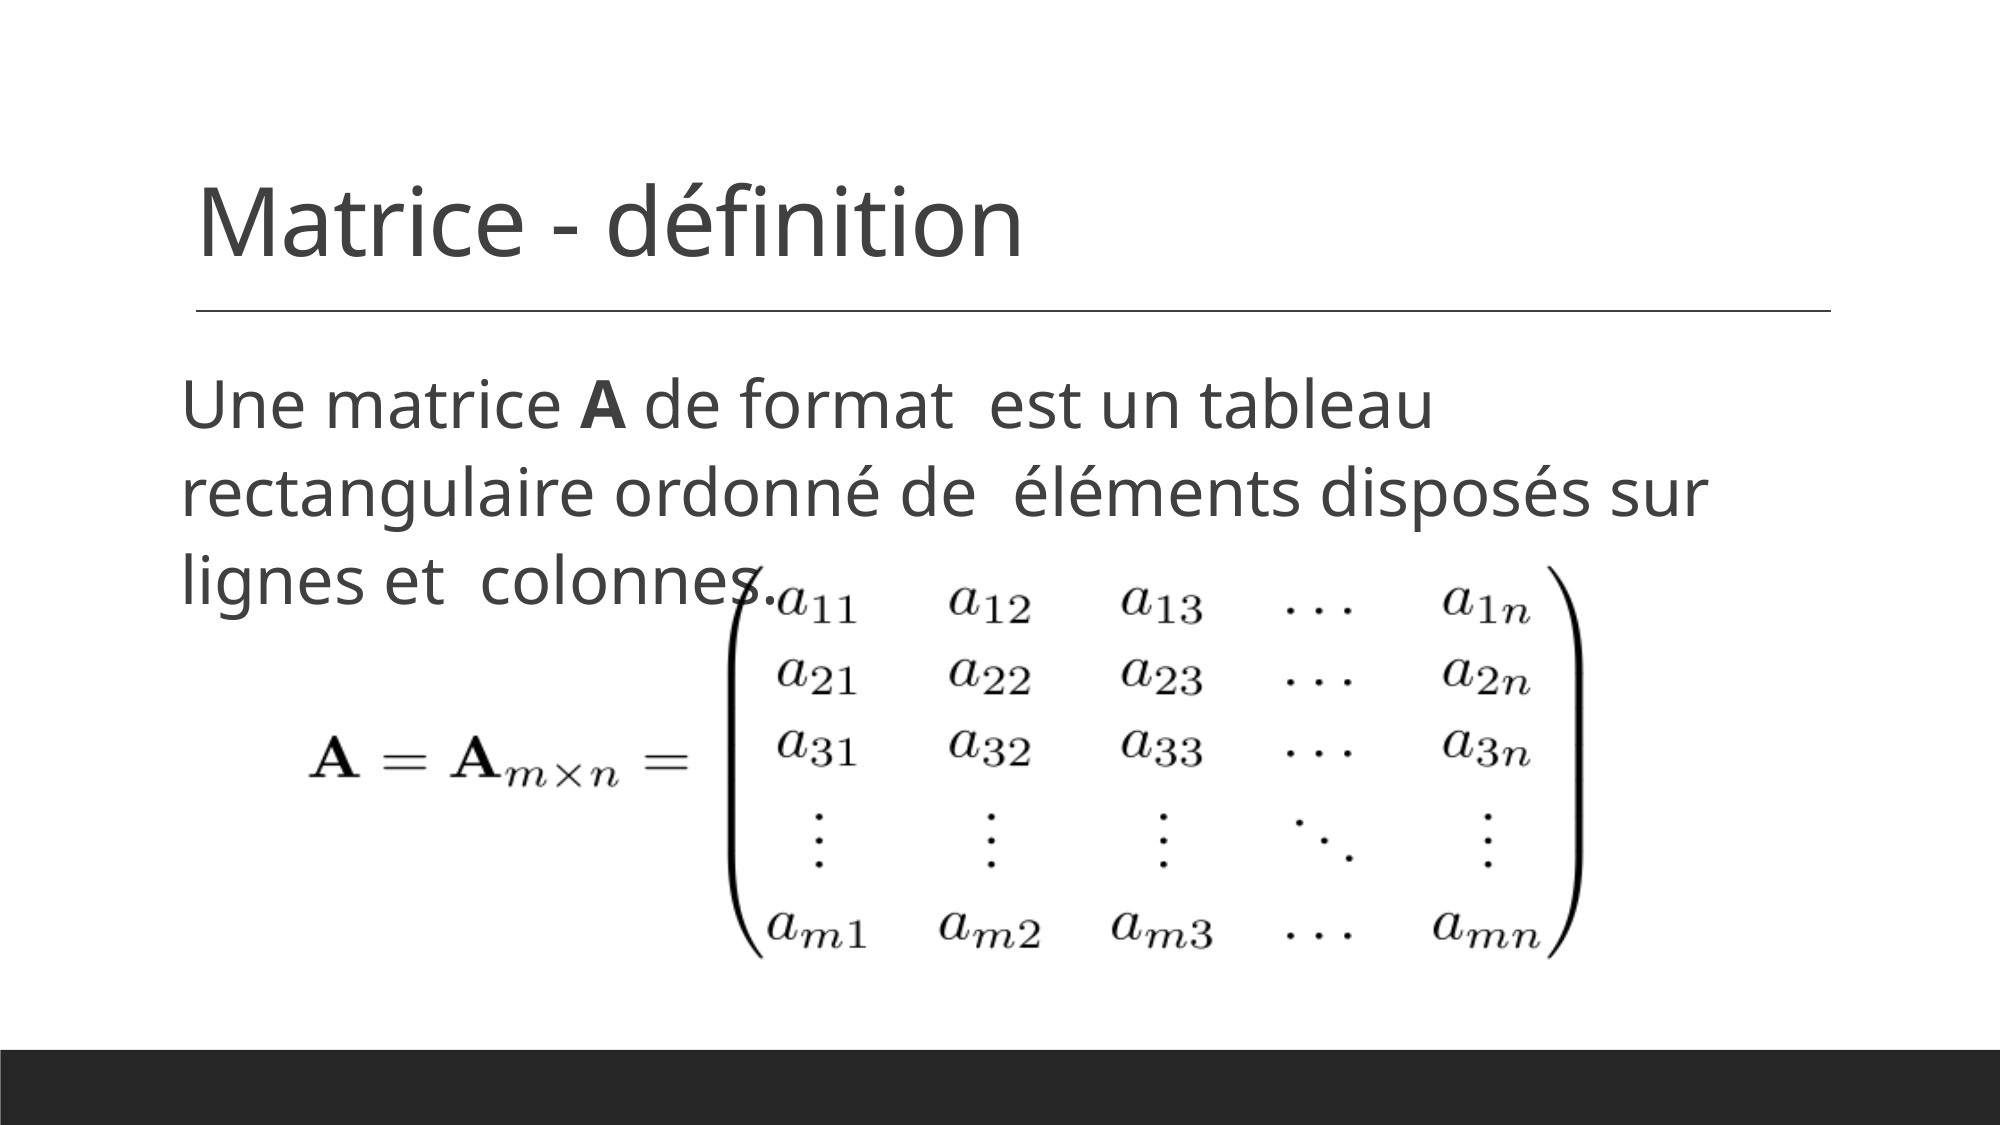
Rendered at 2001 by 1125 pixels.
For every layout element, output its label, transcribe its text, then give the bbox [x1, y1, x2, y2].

picture [306, 561, 1603, 963]
title Matrice - définition [180, 47, 1830, 285]
